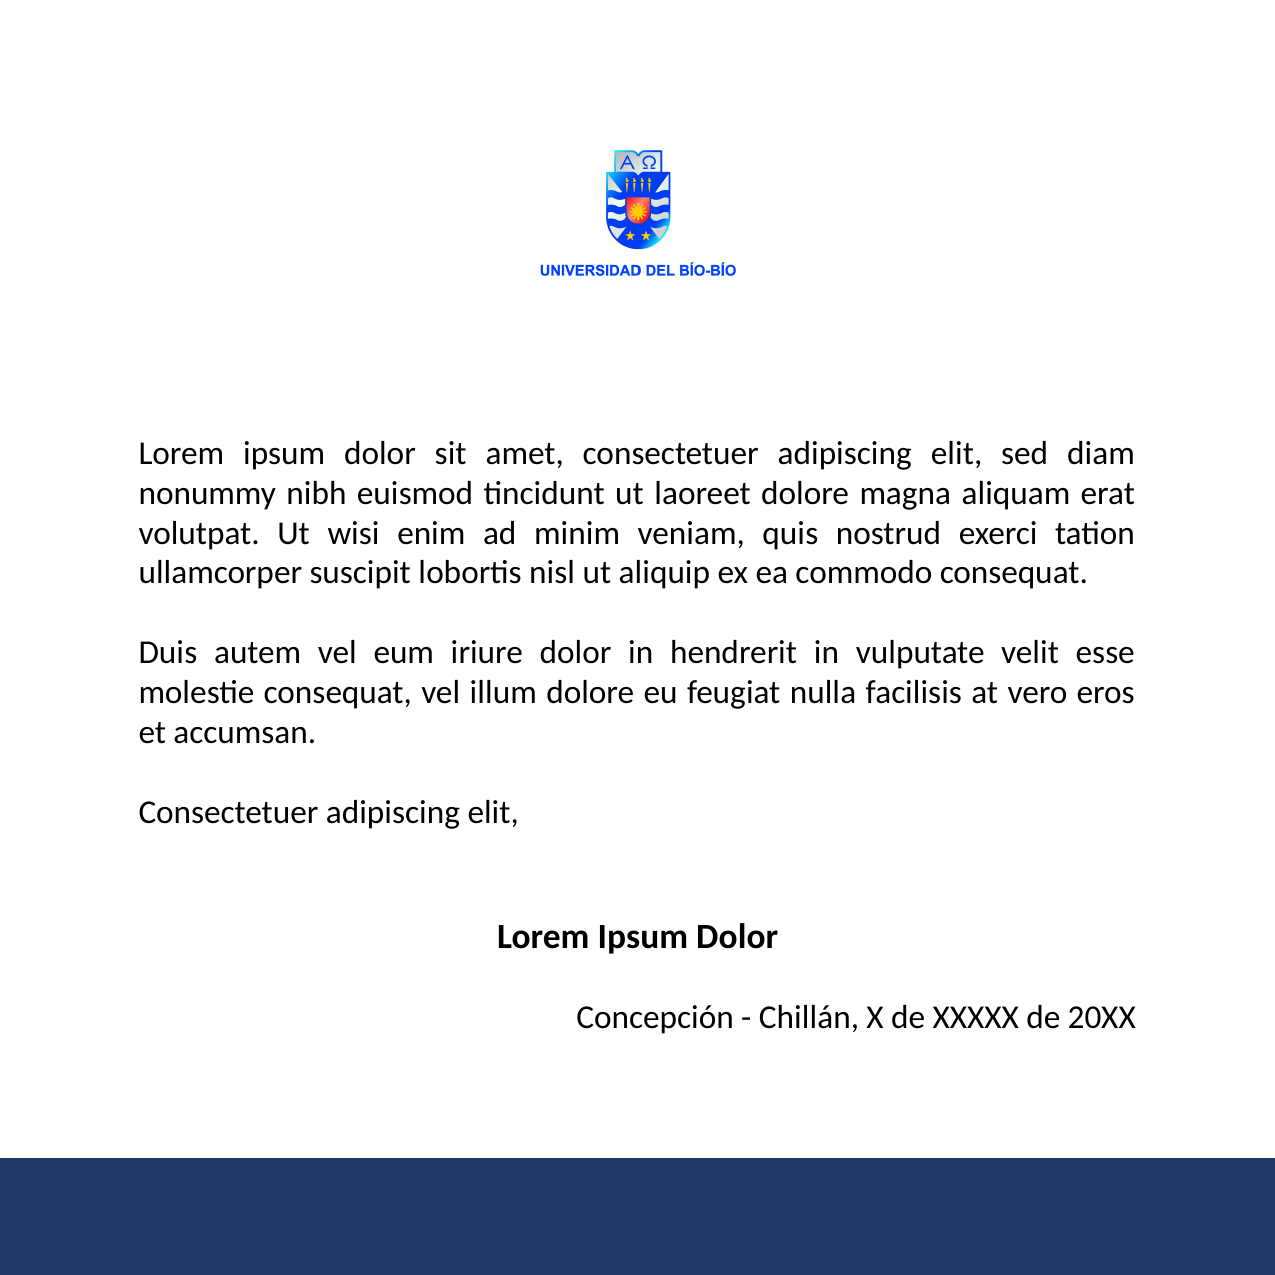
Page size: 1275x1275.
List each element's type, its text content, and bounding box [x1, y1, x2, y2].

text_box Lorem ipsum dolor sit amet, consectetuer adipiscing elit, sed diam nonummy nibh euismod tincidunt ut laoreet dolore magna aliquam erat volutpat. Ut wisi enim ad minim veniam, quis nostrud exerci tation ullamcorper suscipit lobortis nisl ut aliquip ex ea commodo consequat. Duis autem vel eum iriure dolor in hendrerit in vulputate velit esse molestie consequat, vel illum dolore eu feugiat nulla facilisis at vero eros et accumsan. Consectetuer adipiscing elit, Lorem Ipsum Dolor Concepción - Chillán, X de XXXXX de 20XX [123, 423, 1152, 1043]
text_box [0, 1157, 1275, 1275]
picture [0, 0, 1275, 1157]
